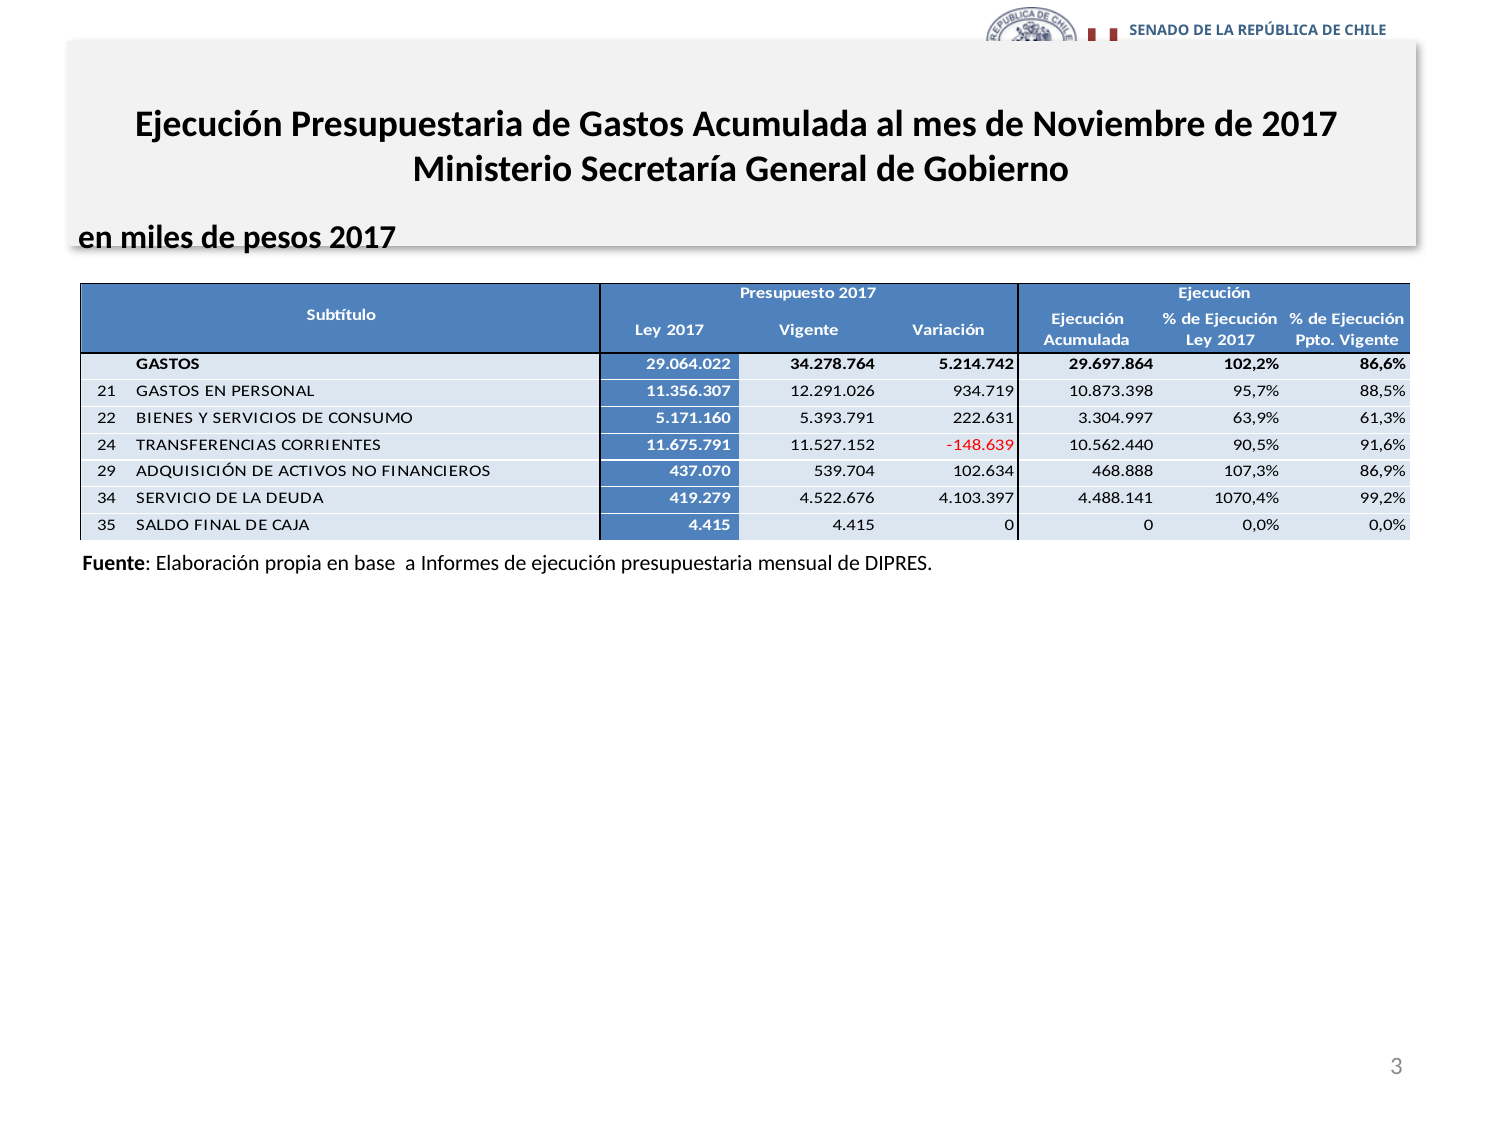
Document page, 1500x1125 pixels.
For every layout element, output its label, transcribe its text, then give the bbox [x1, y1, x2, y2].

text_box en miles de pesos 2017 [63, 208, 1414, 283]
title Ejecución Presupuestaria de Gastos Acumulada al mes de Noviembre de 2017 Ministerio Secretaría General de Gobierno [67, 41, 1415, 246]
footer Fuente: Elaboración propia en base a Informes de ejecución presupuestaria mensual de DIPRES. [67, 541, 1447, 601]
slide_number 3 [1067, 1035, 1418, 1095]
picture [986, 7, 1079, 41]
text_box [79, 282, 1412, 542]
